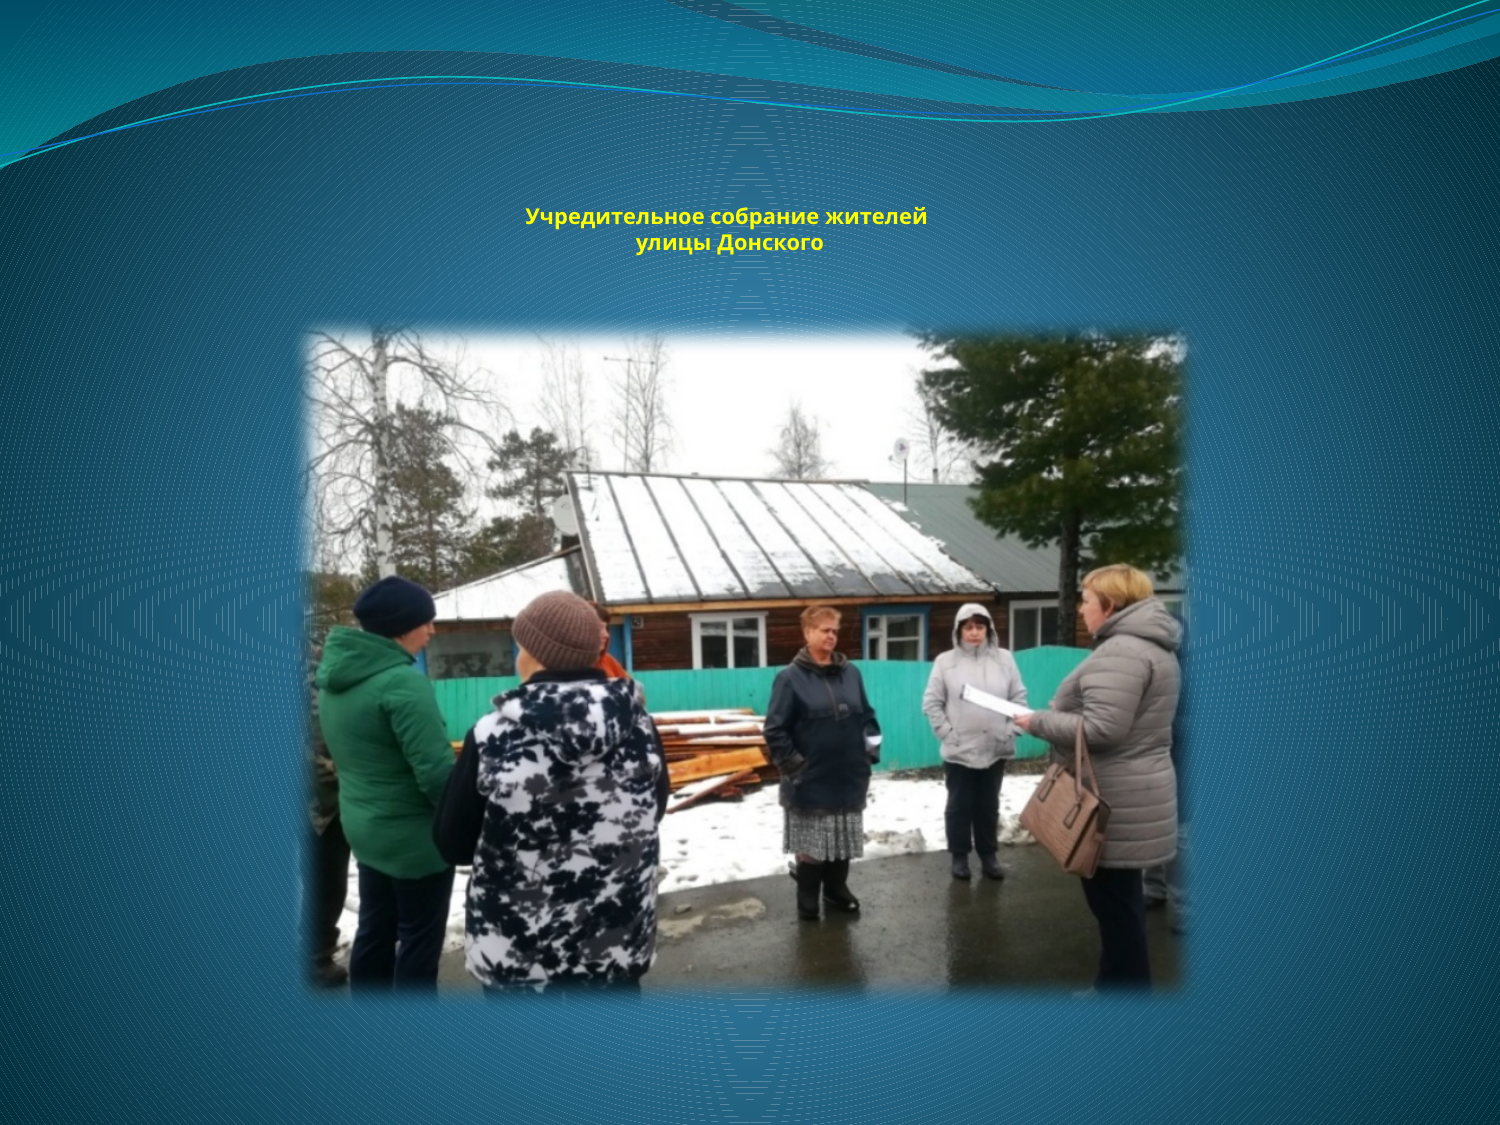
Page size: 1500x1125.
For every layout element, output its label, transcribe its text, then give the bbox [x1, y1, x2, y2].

title Учредительное собрание жителей улицы Донского [87, 54, 1376, 256]
picture [289, 314, 1204, 1012]
